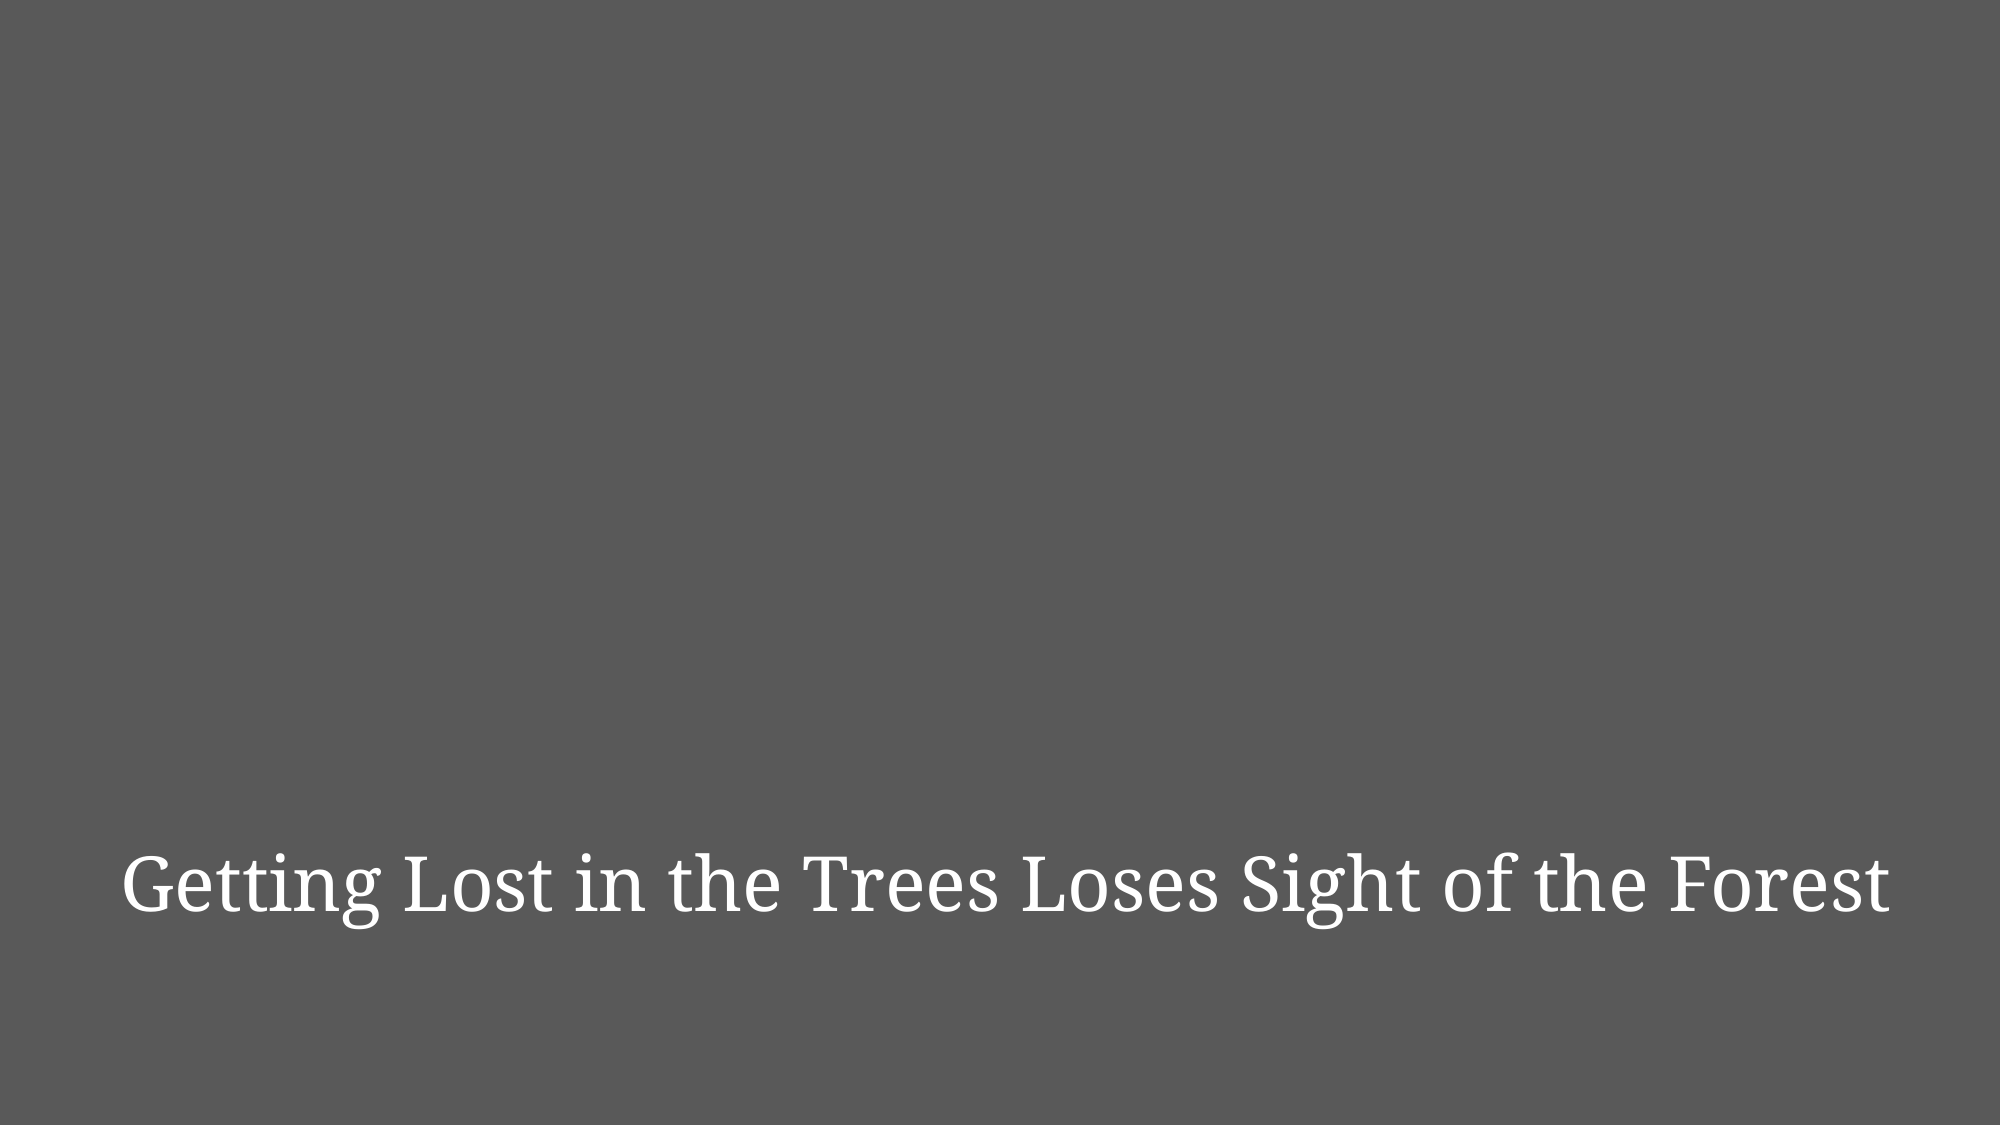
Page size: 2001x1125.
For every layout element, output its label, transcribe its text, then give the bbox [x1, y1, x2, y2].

title Getting Lost in the Trees Loses Sight of the Forest [75, 787, 1938, 975]
